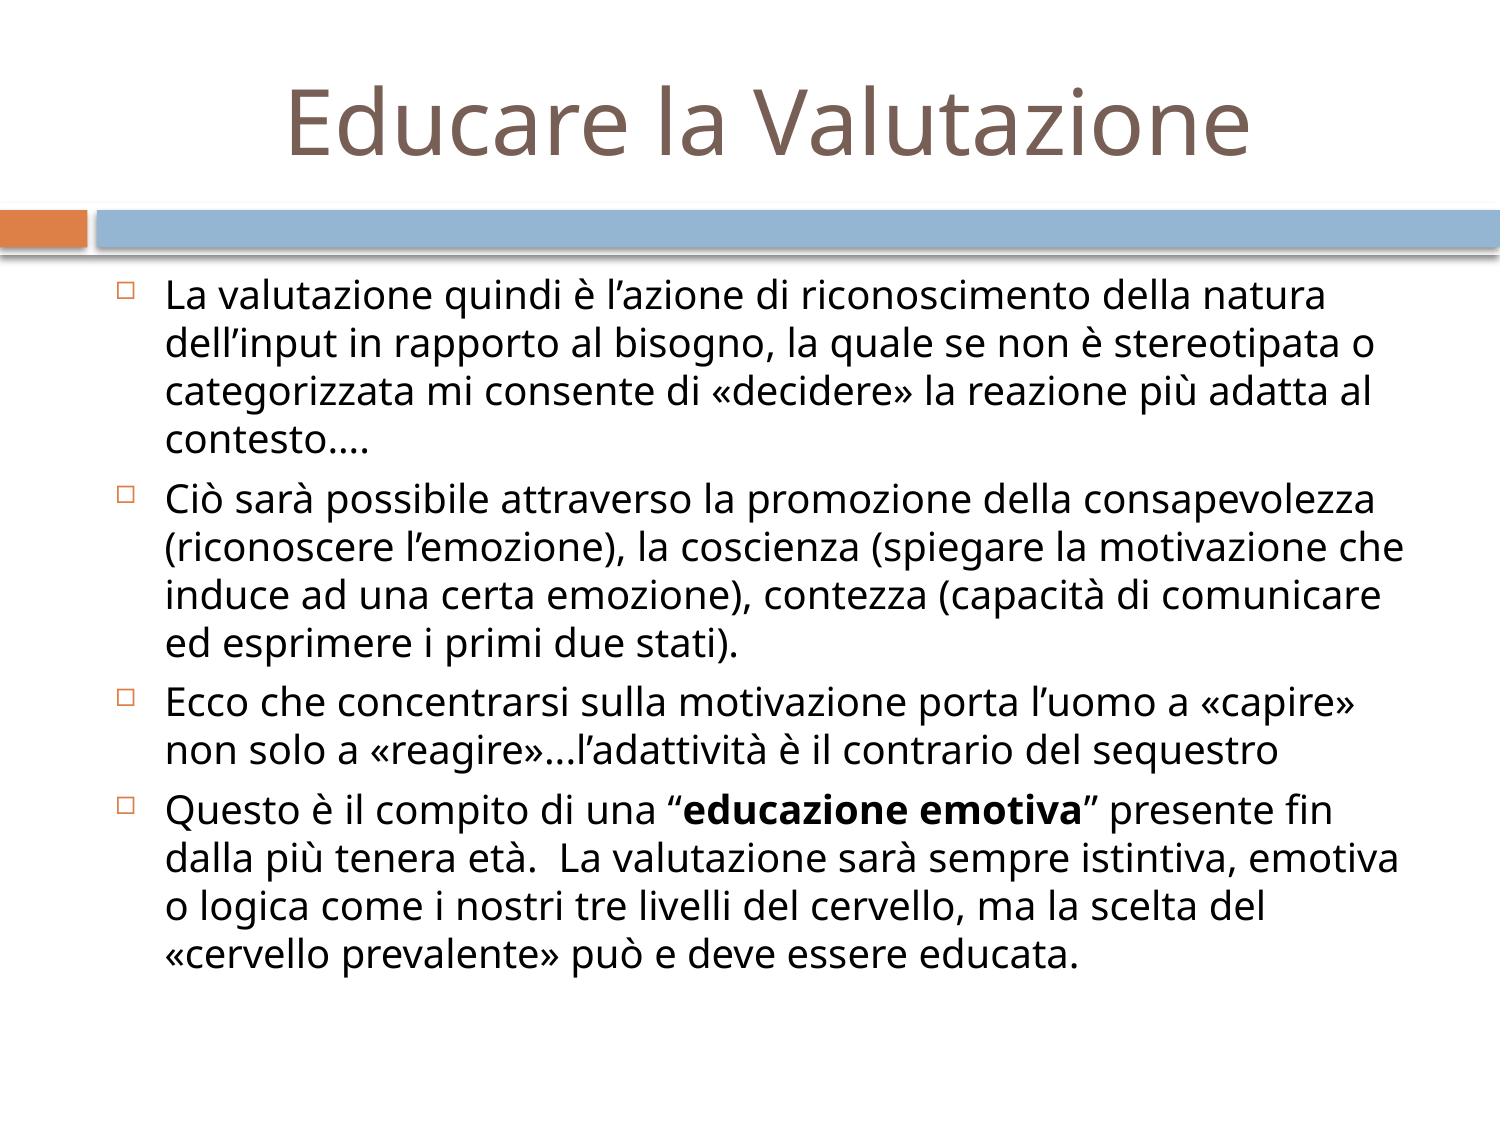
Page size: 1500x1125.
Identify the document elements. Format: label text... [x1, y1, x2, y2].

title Educare la Valutazione [100, 37, 1438, 200]
list La valutazione quindi è l’azione di riconoscimento della natura dell’input in rapporto al bisogno, la quale se non è stereotipata o categorizzata mi consente di «decidere» la reazione più adatta al contesto…. Ciò sarà possibile attraverso la promozione della consapevolezza (riconoscere l’emozione), la coscienza (spiegare la motivazione che induce ad una certa emozione), contezza (capacità di comunicare ed esprimere i primi due stati). Ecco che concentrarsi sulla motivazione porta l’uomo a «capire» non solo a «reagire»...l’adattività è il contrario del sequestro Questo è il compito di una “educazione emotiva” presente fin dalla più tenera età. La valutazione sarà sempre istintiva, emotiva o logica come i nostri tre livelli del cervello, ma la scelta del «cervello prevalente» può e deve essere educata. [100, 262, 1438, 1000]
